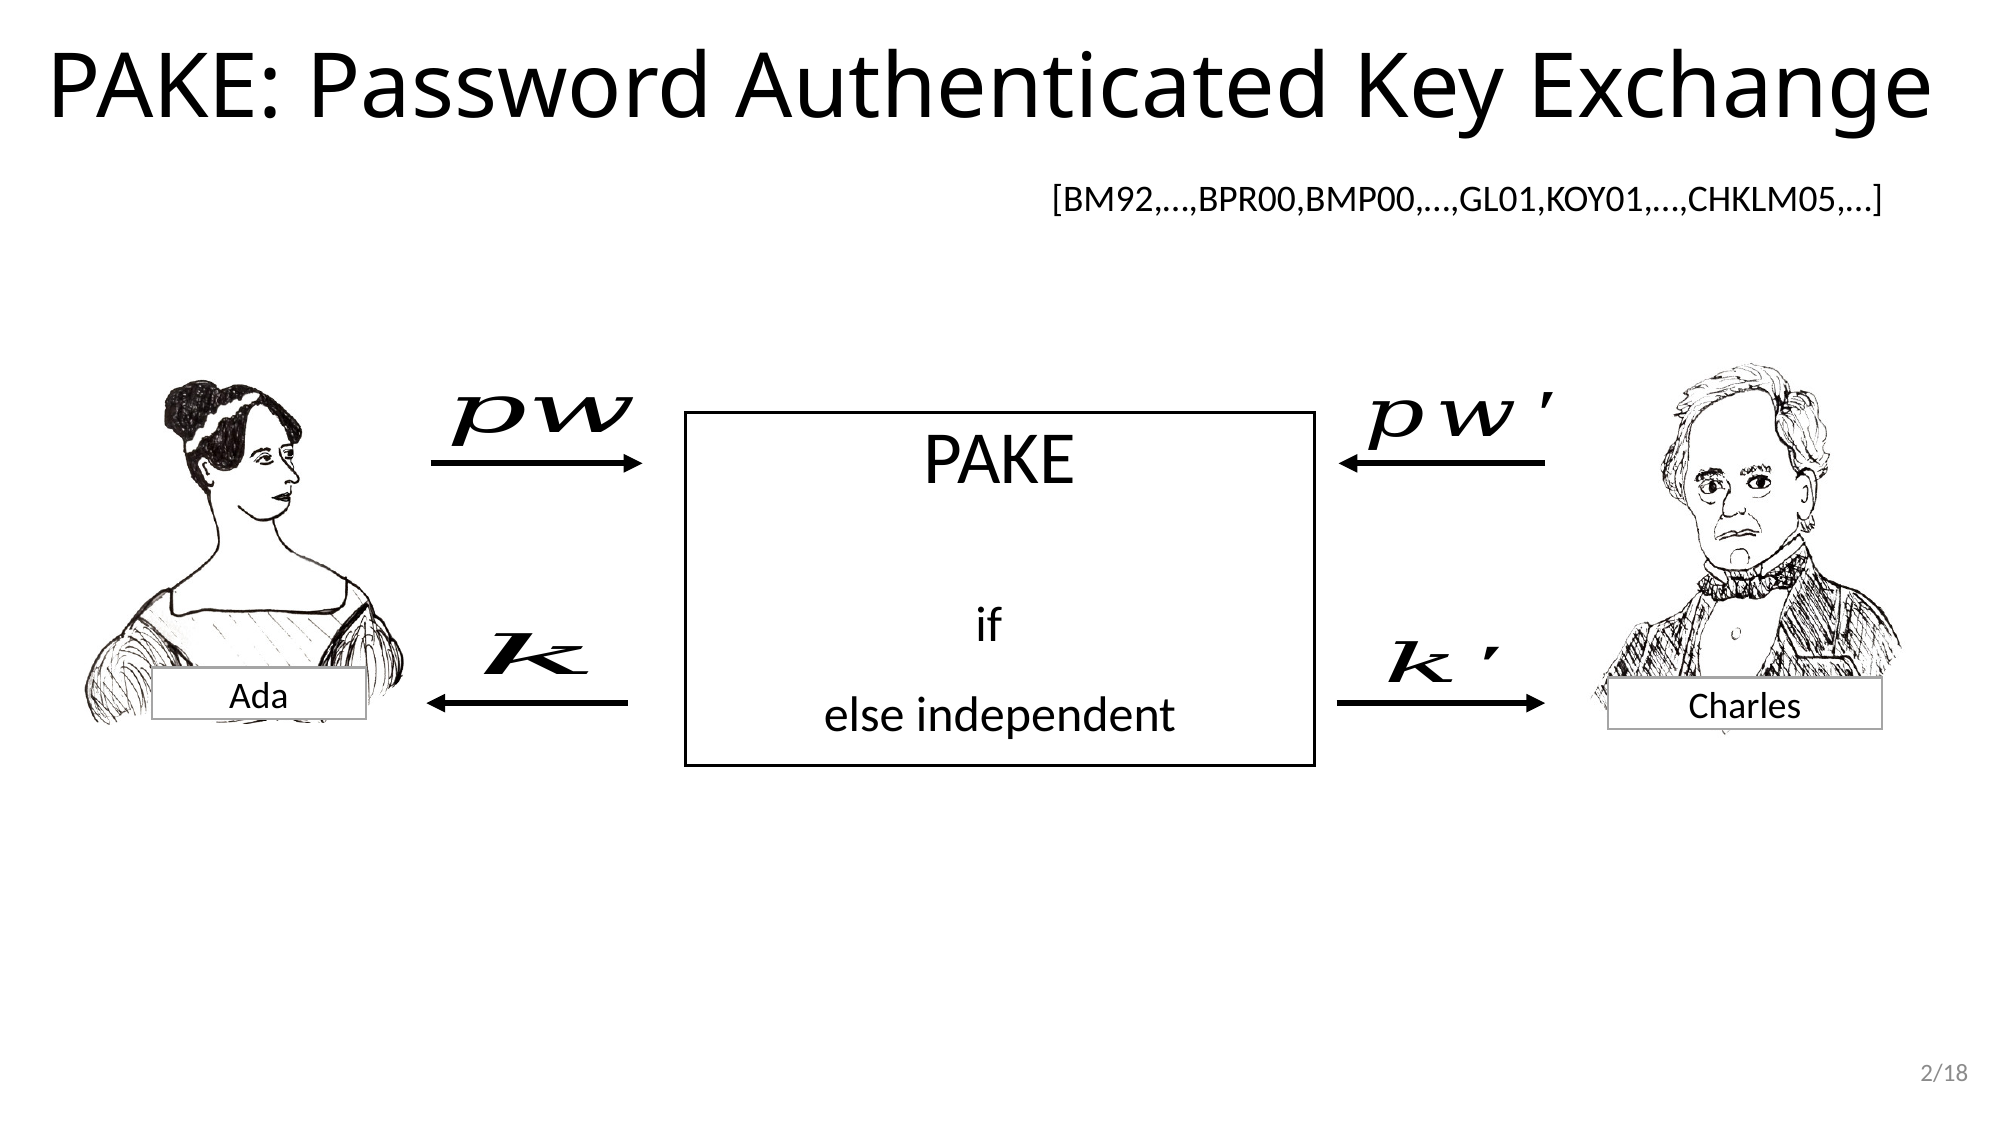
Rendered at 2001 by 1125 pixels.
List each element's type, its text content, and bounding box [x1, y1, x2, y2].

text_box PAKE [684, 411, 1316, 767]
text_box [BM92,…,BPR00,BMP00,…,GL01,KOY01,…,CHKLM05,…] [1036, 166, 1941, 227]
slide_number 2/18 [1533, 1041, 1984, 1102]
text_box PAKE: Password Authenticated Key Exchange [31, 18, 1956, 158]
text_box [41, 360, 419, 738]
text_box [1534, 340, 1941, 747]
